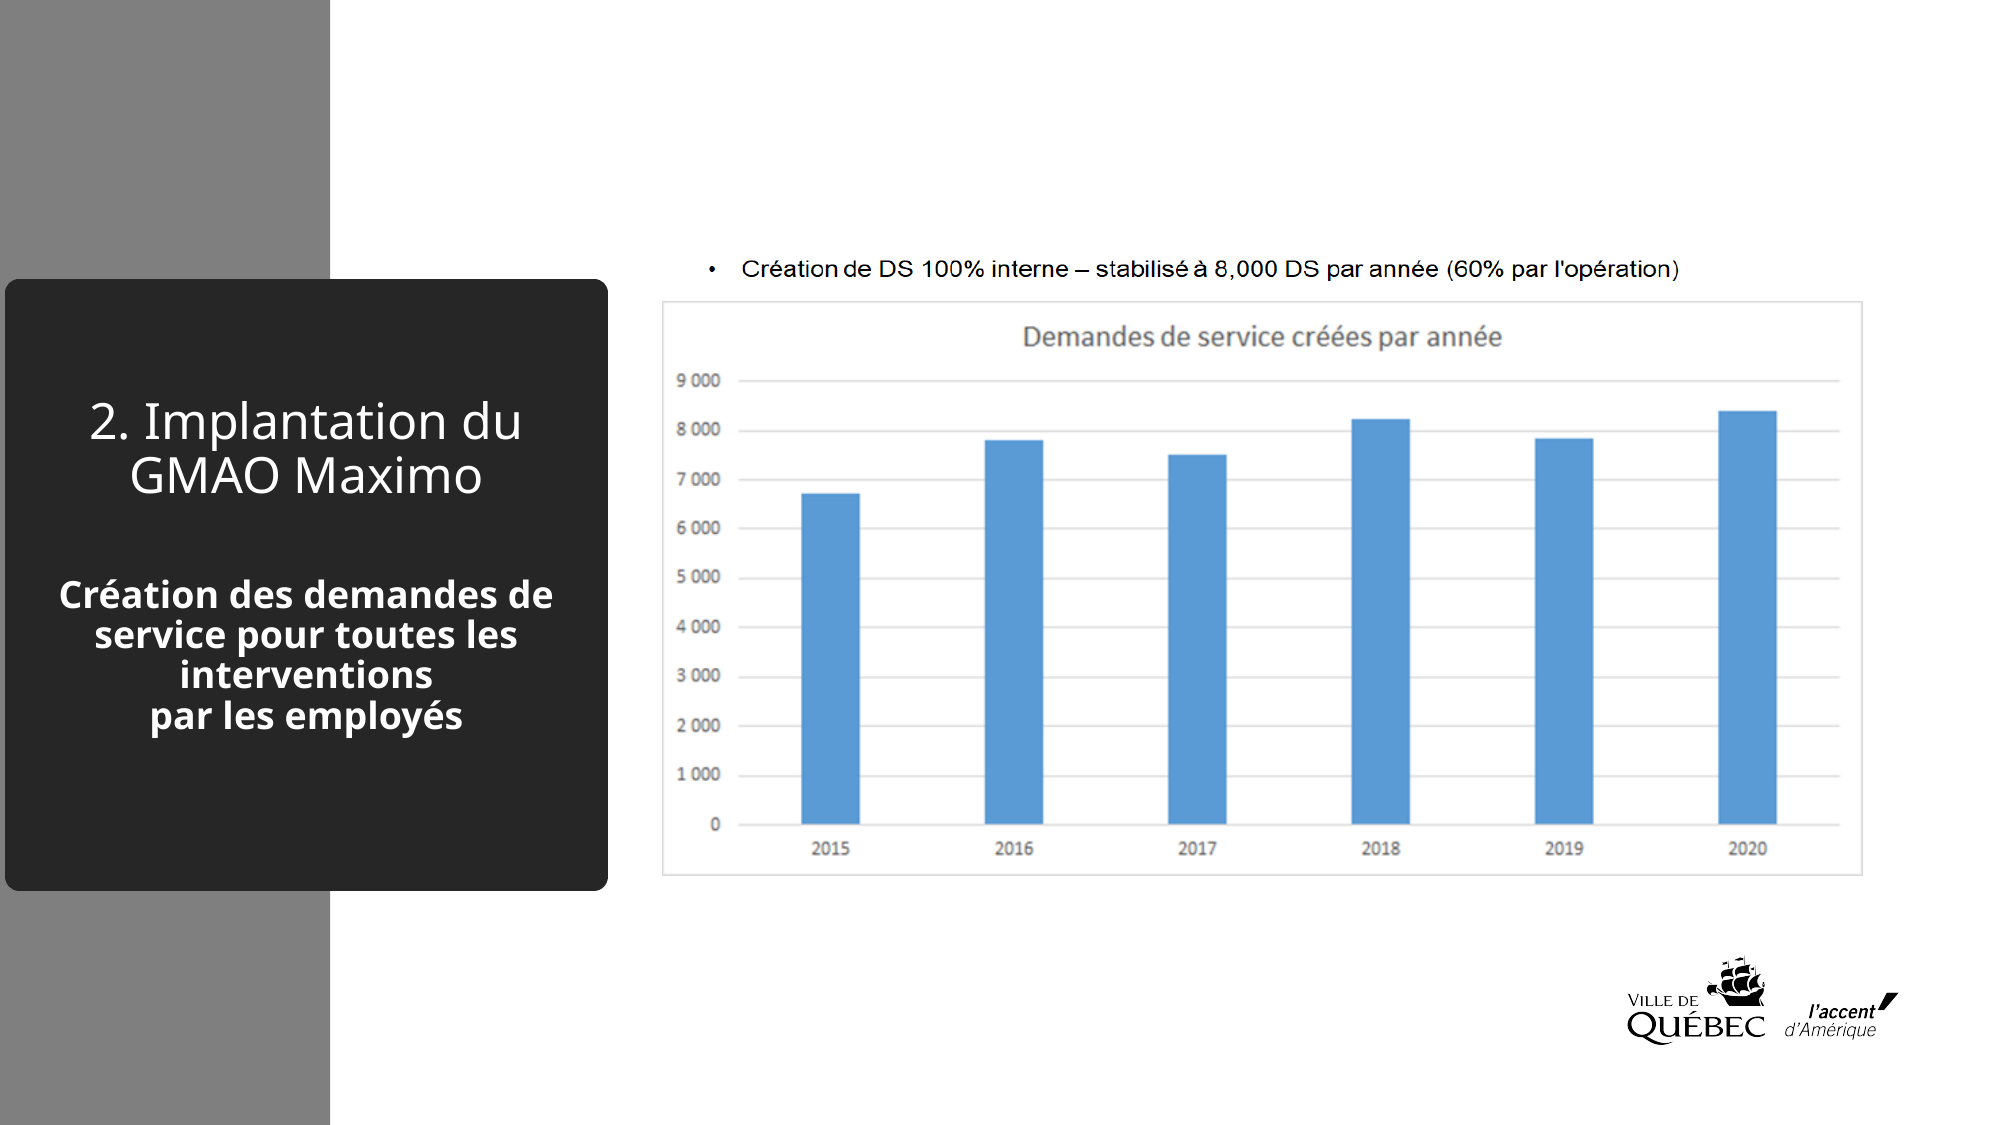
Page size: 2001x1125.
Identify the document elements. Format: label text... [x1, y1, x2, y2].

picture [662, 248, 1837, 294]
picture [1627, 955, 1899, 1045]
picture [662, 301, 1863, 876]
title 2. Implantation du GMAO Maximo Création des demandes de service pour toutes les interventions par les employés [19, 293, 595, 877]
text_box [0, 0, 331, 1125]
